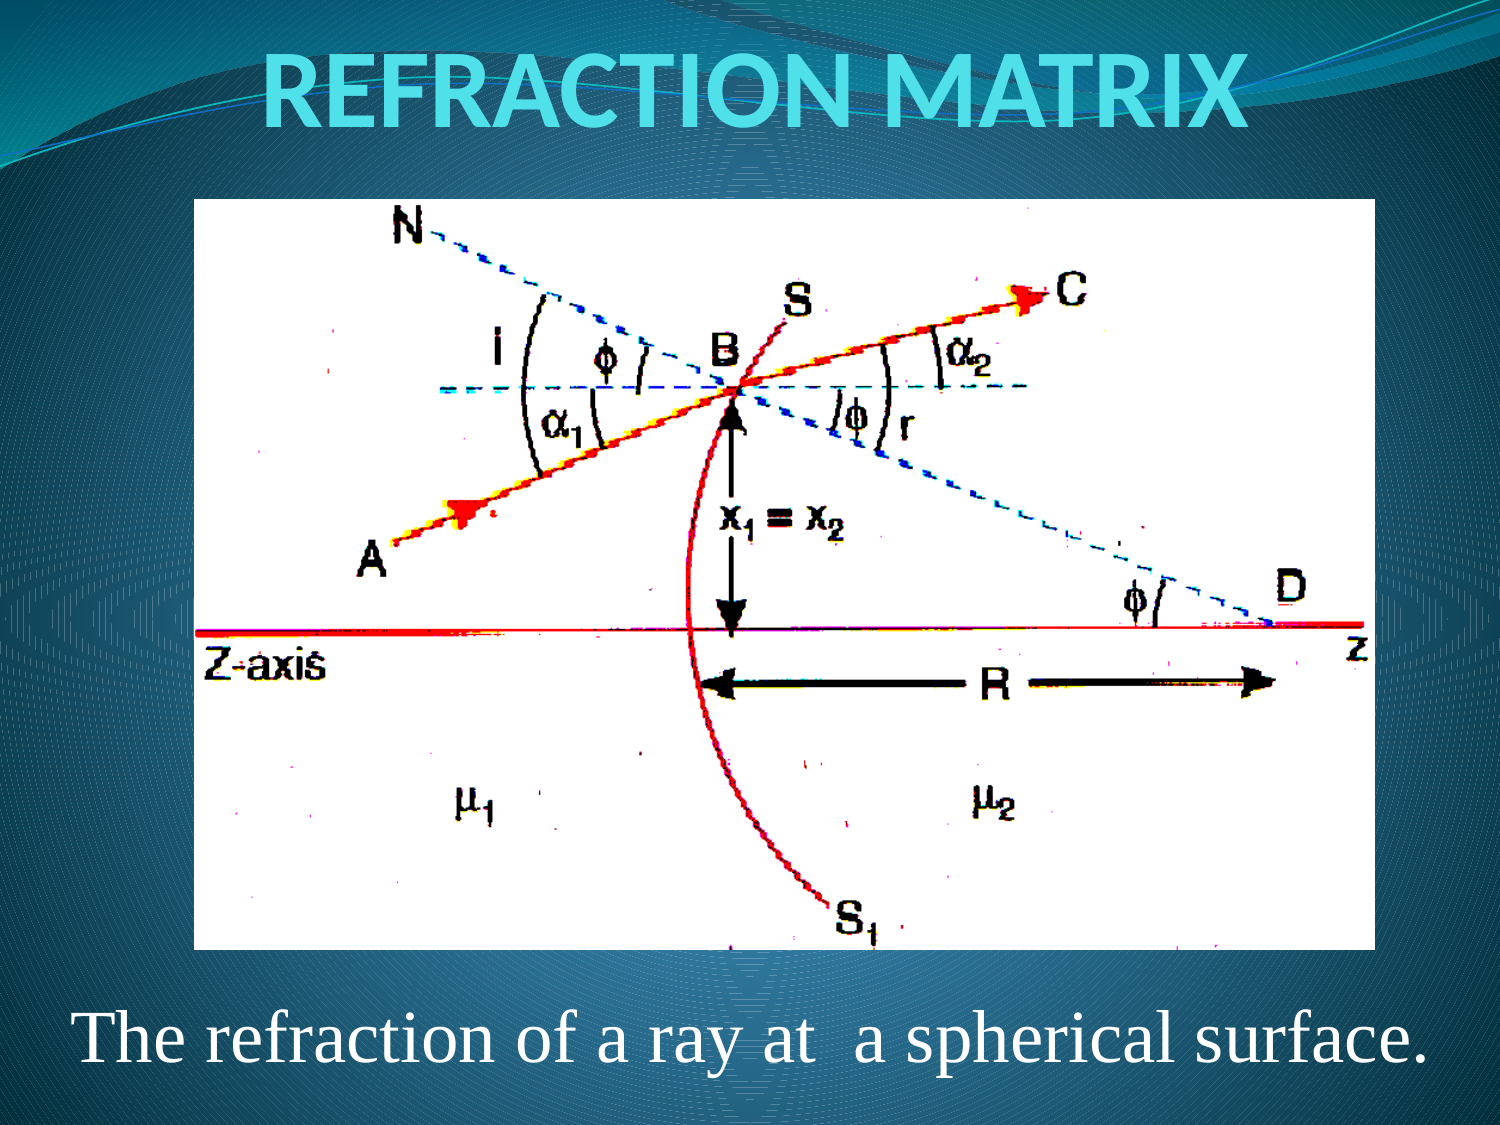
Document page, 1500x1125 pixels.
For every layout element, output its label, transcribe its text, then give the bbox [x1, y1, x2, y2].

subtitle The refraction of a ray at a spherical surface. [50, 979, 1463, 1088]
title REFRACTION MATRIX [112, 37, 1401, 150]
picture [193, 199, 1376, 951]
